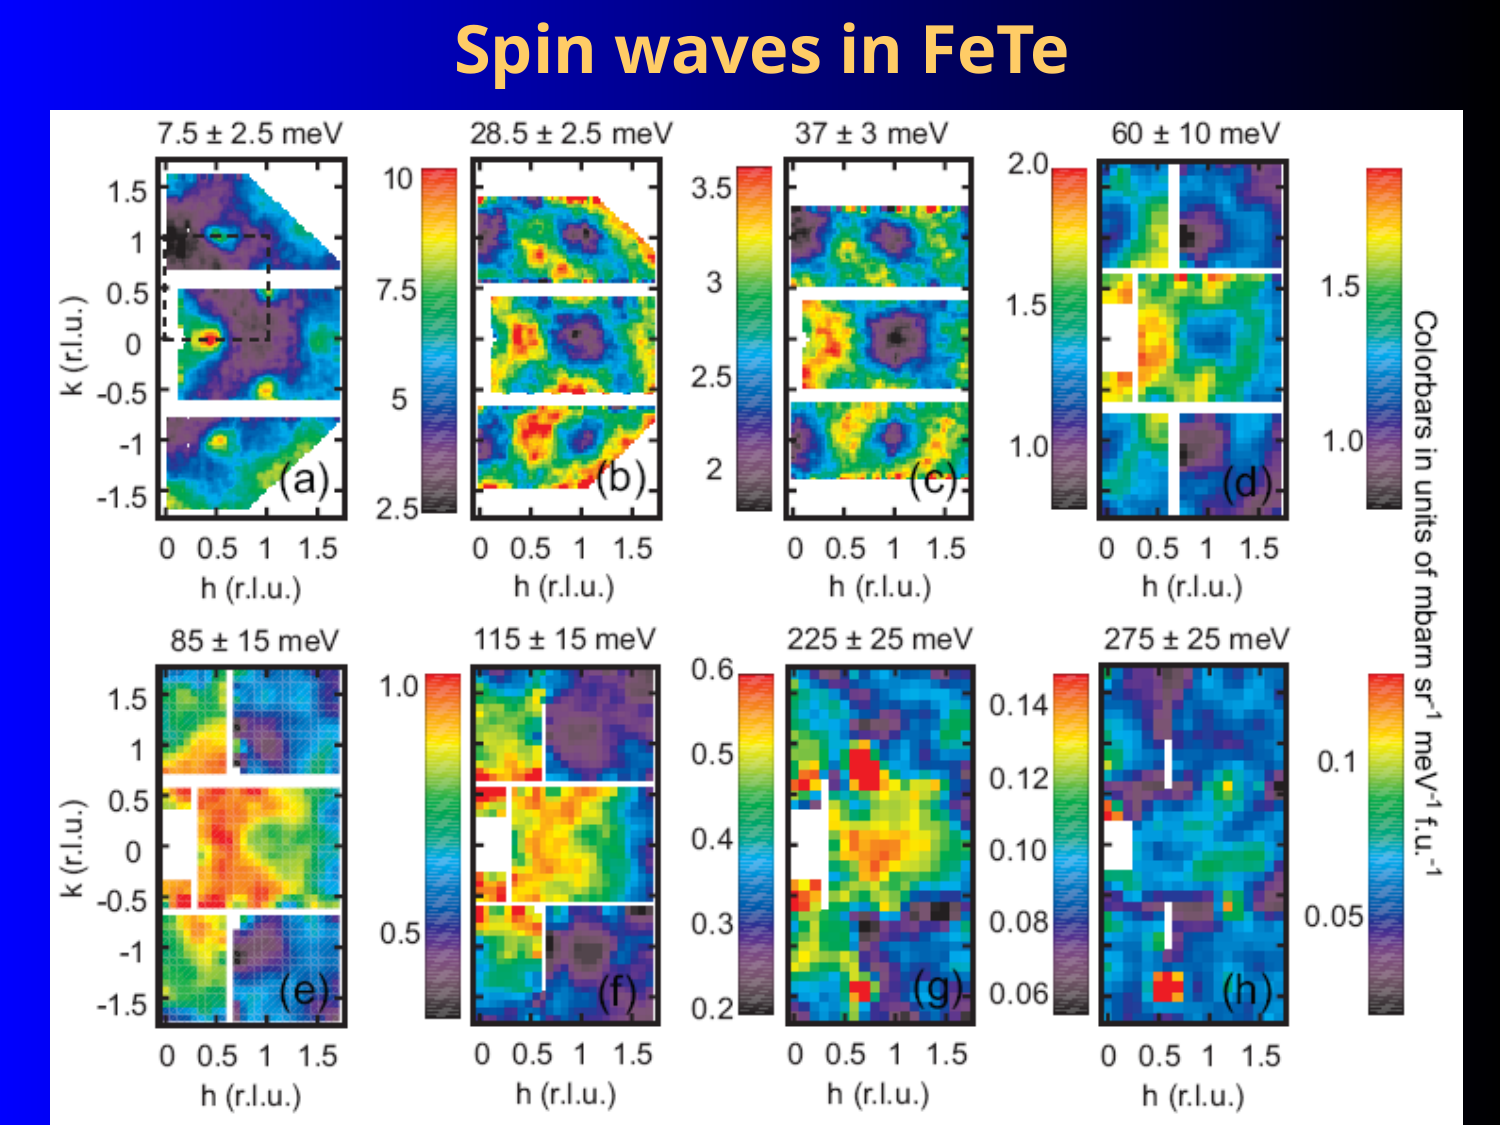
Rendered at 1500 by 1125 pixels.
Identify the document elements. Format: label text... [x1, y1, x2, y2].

text_box Spin waves in FeTe [412, 0, 1113, 95]
picture [49, 110, 1463, 1125]
